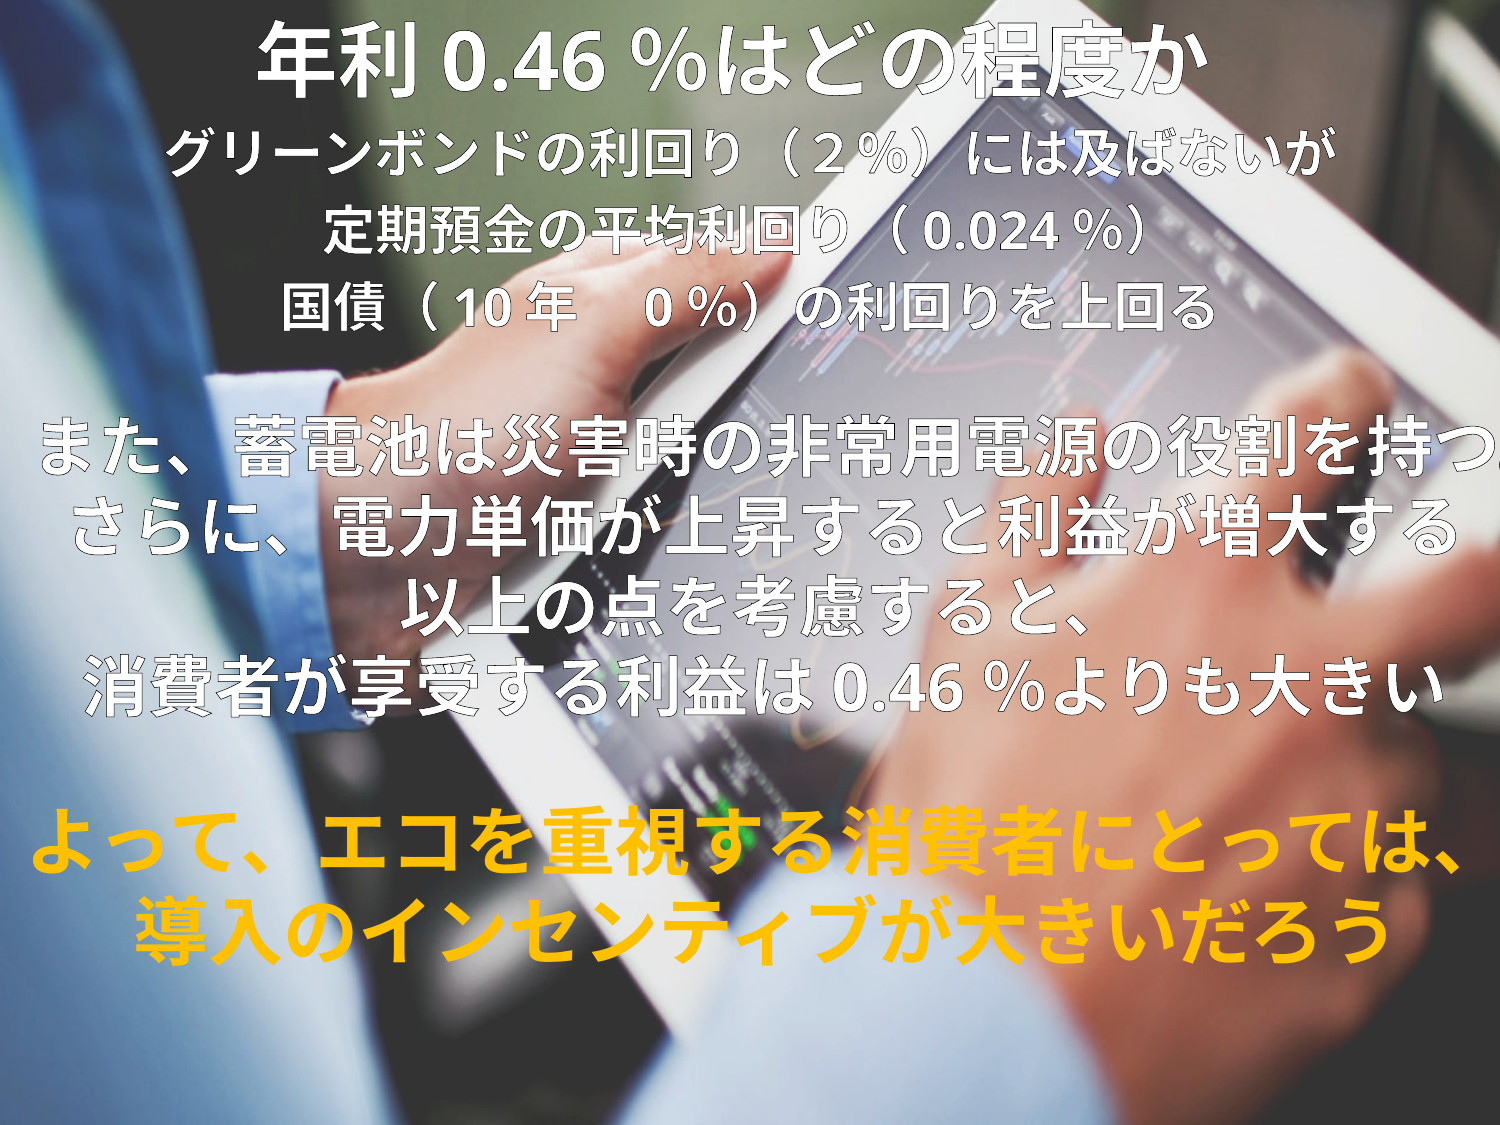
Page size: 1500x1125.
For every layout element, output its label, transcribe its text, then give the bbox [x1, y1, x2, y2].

list グリーンボンドの利回り（２％）には及ばないが 定期預金の平均利回り（0.024％） 国債（10年 0％）の利回りを上回る [0, 118, 1500, 347]
text_box 年利0.46％はどの程度か [0, 0, 1483, 115]
text_box また、蓄電池は災害時の非常用電源の役割を持つ。 さらに、電力単価が上昇すると利益が増大する 以上の点を考慮すると、 消費者が享受する利益は0.46％よりも大きい [14, 397, 1500, 732]
text_box よって、エコを重視する消費者にとっては、 導入のインセンティブが大きいだろう [0, 786, 1500, 982]
